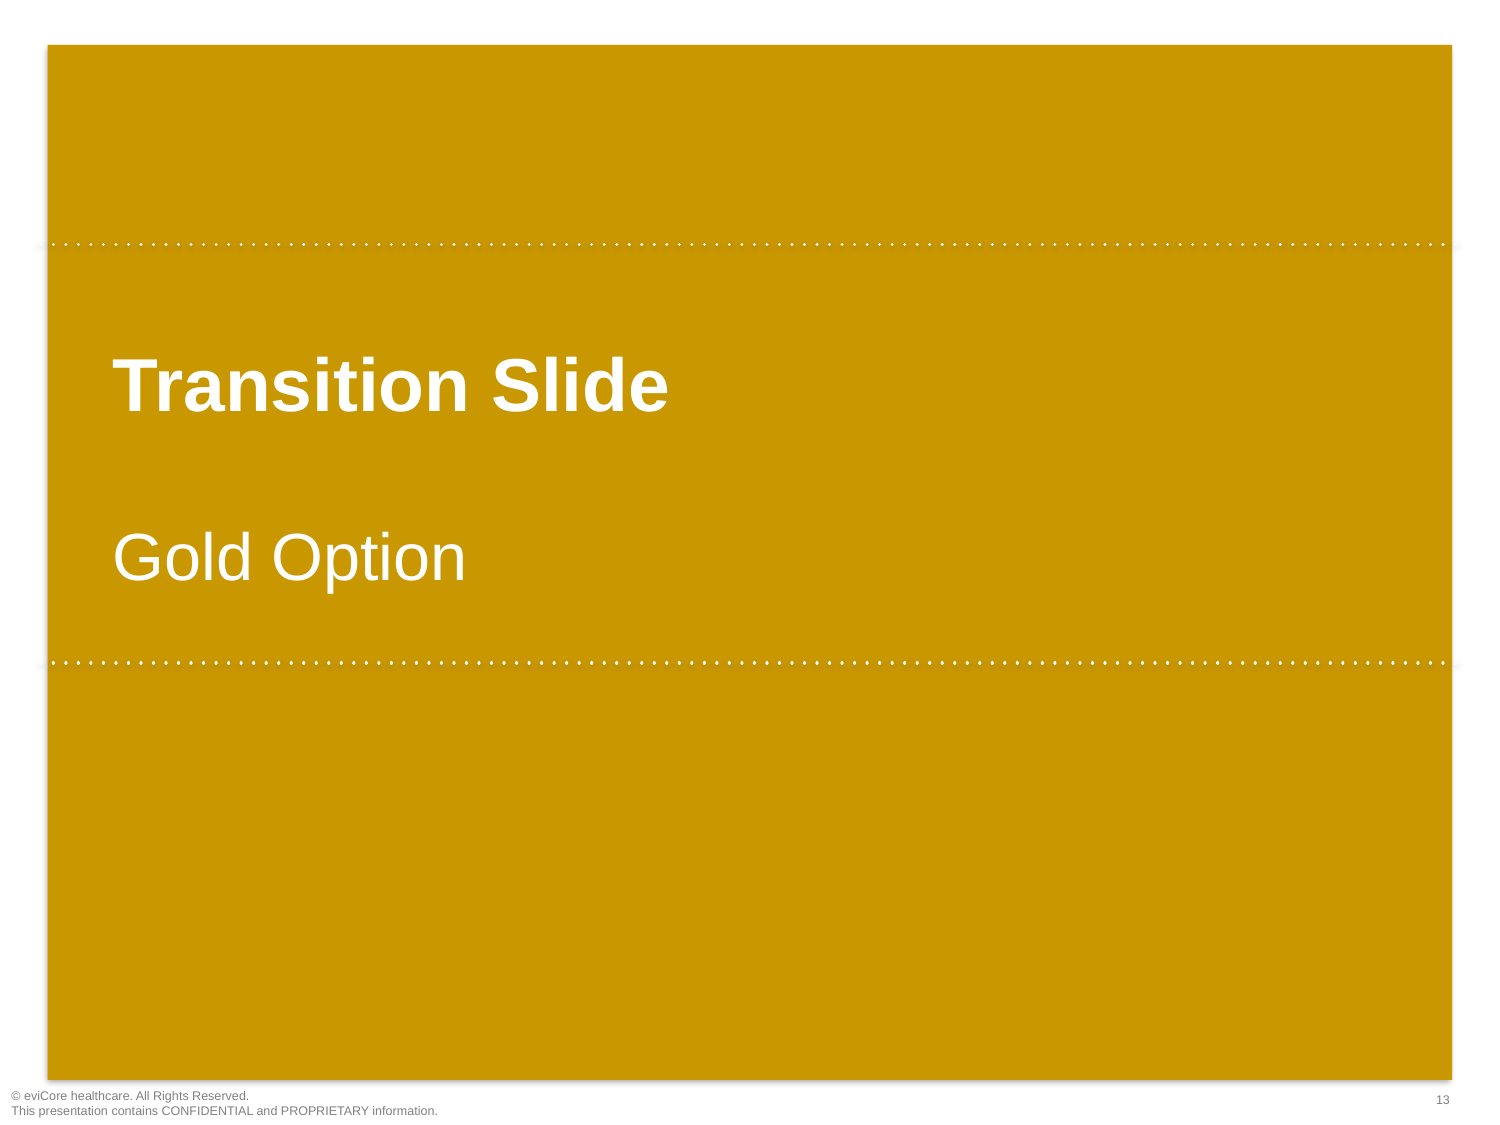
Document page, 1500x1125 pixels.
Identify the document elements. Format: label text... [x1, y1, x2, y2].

subtitle Gold Option [112, 482, 1388, 626]
title Transition Slide [112, 295, 1388, 468]
slide_number 13 [1379, 1091, 1451, 1125]
